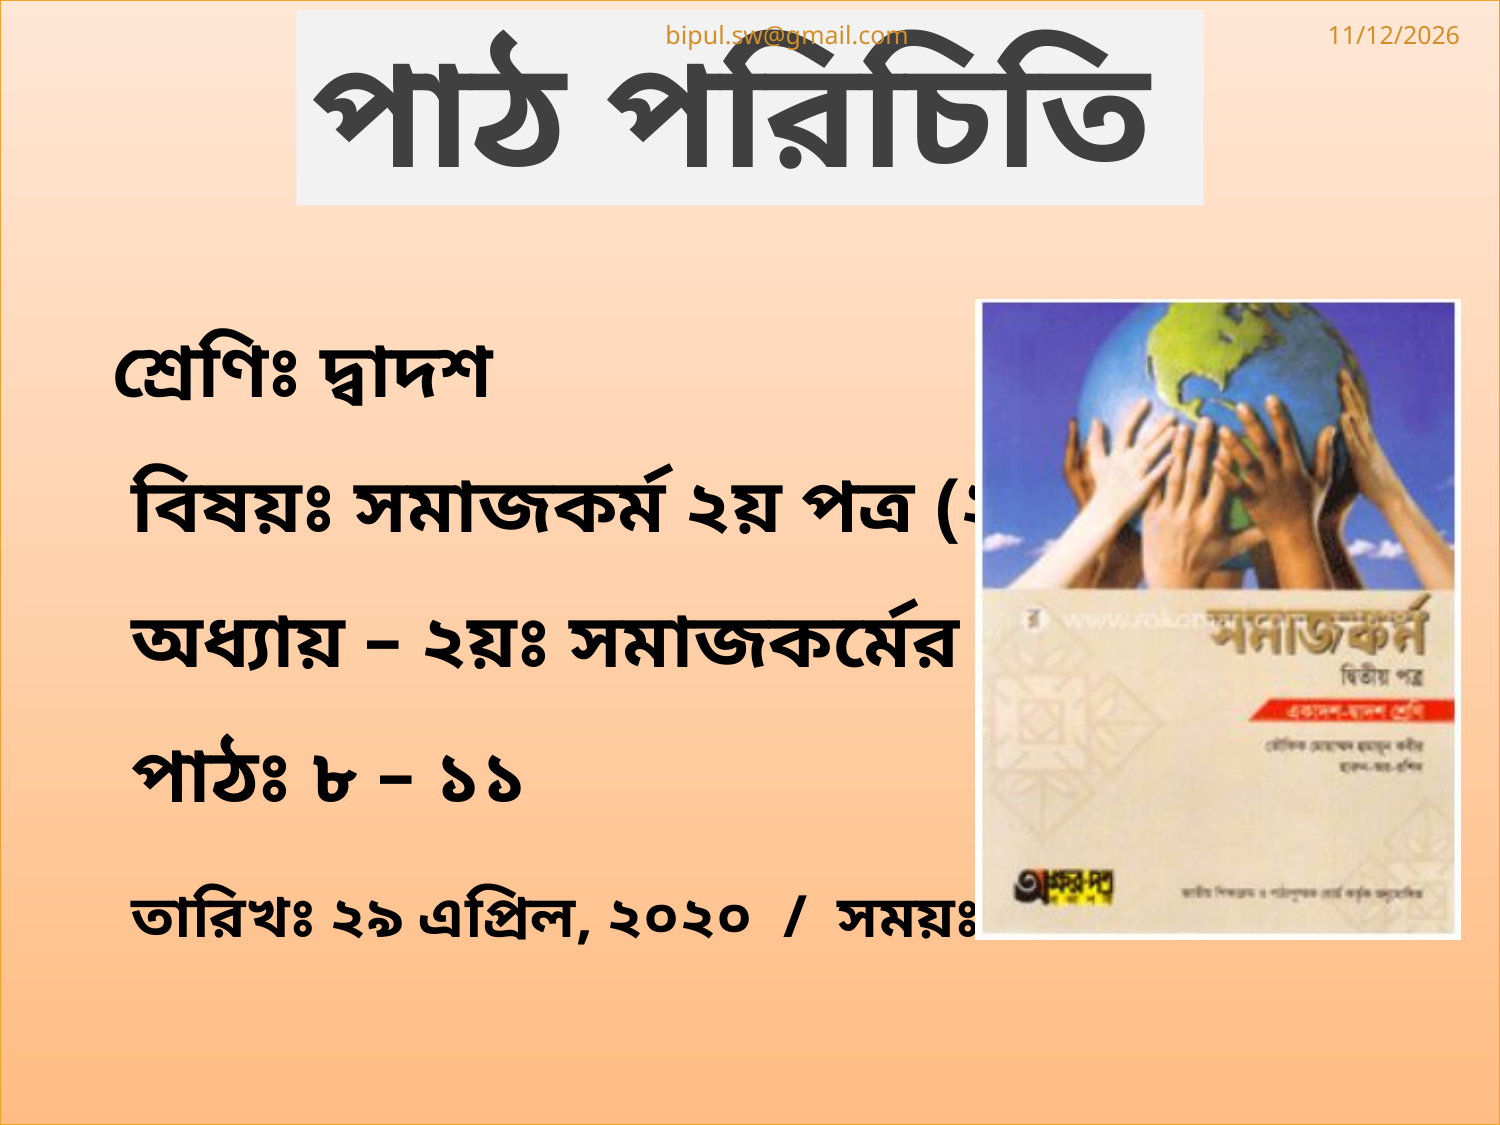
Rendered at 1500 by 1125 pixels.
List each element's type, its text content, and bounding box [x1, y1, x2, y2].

text_box [512, 474, 543, 536]
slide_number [1063, 12, 1475, 60]
picture [974, 299, 1462, 940]
footer bipul.sw@gmail.com [512, 12, 1063, 60]
title শ্রেণিঃ দ্বাদশ বিষয়ঃ সমাজকর্ম ২য় পত্র (২৭২) অধ্যায় – ২য়ঃ সমাজকর্মের শাখা পাঠঃ ৮ – ১১ তারিখঃ ২৯ এপ্রিল, ২০২০ / সময়ঃ ৪৫ মিনিট [0, 0, 1500, 1125]
text_box পাঠ পরিচিতি [296, 10, 1204, 206]
